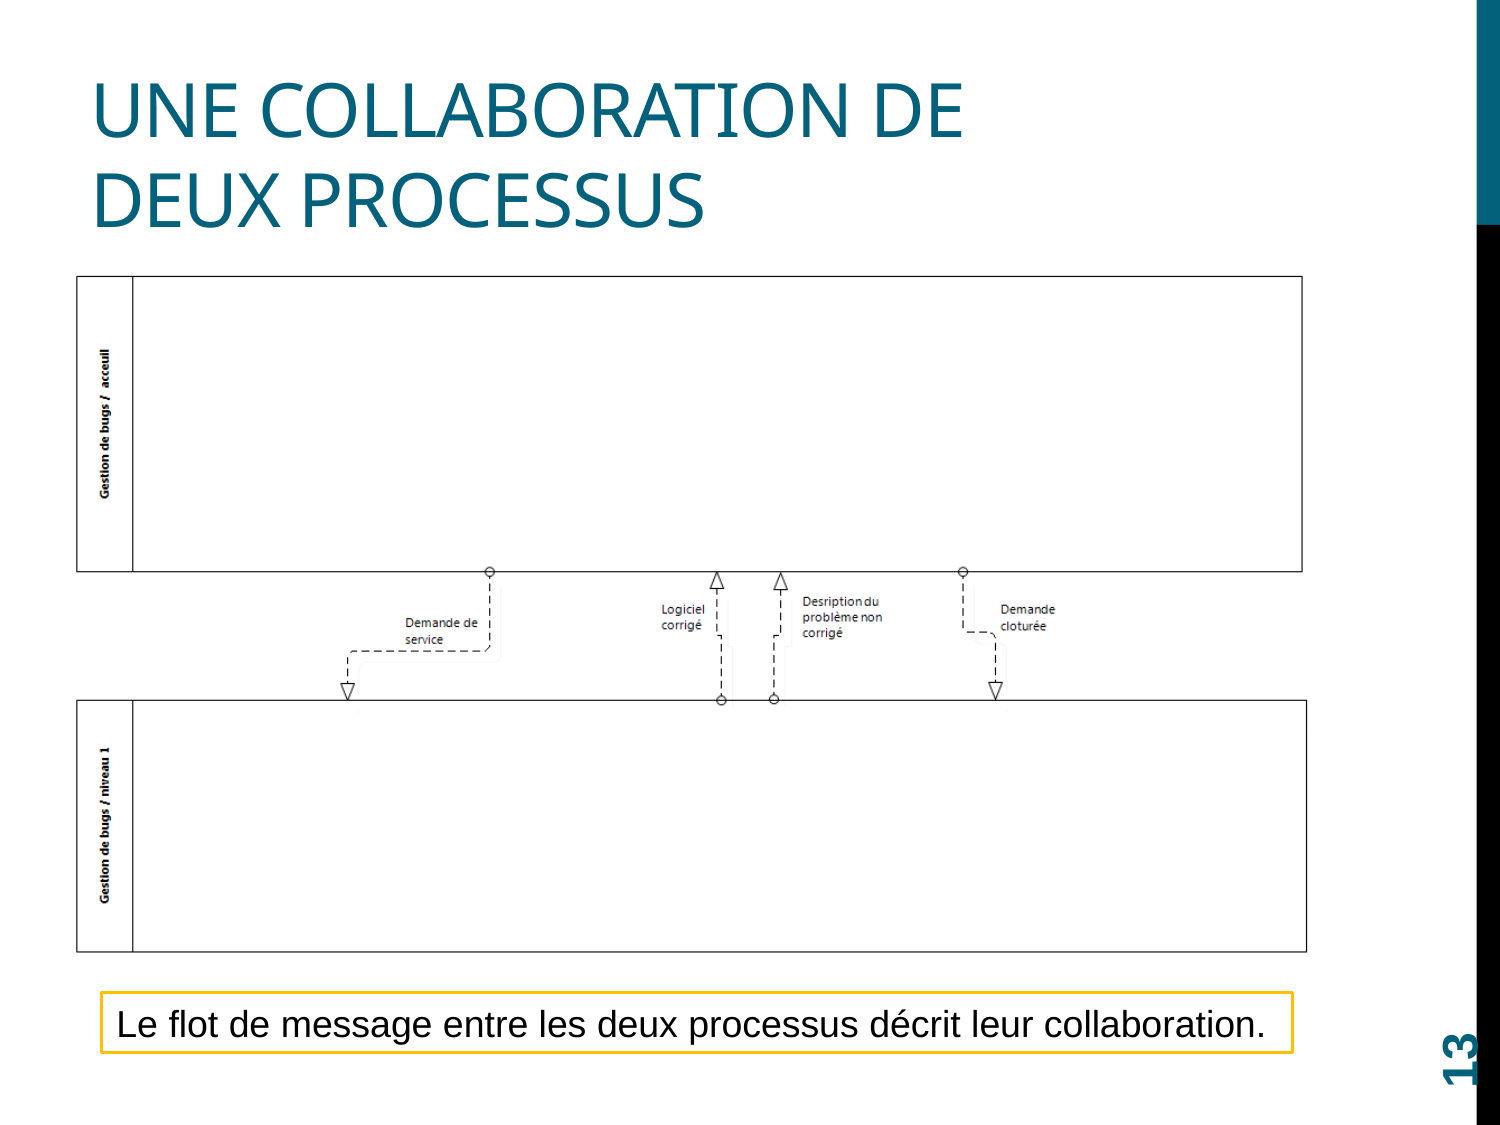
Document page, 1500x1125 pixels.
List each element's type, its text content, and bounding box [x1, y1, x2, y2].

text_box Le flot de message entre les deux processus décrit leur collaboration. [101, 992, 1293, 1053]
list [64, 266, 1316, 967]
title Une collaboration de deux processus [75, 25, 1025, 250]
slide_number 13 [1427, 887, 1488, 1104]
